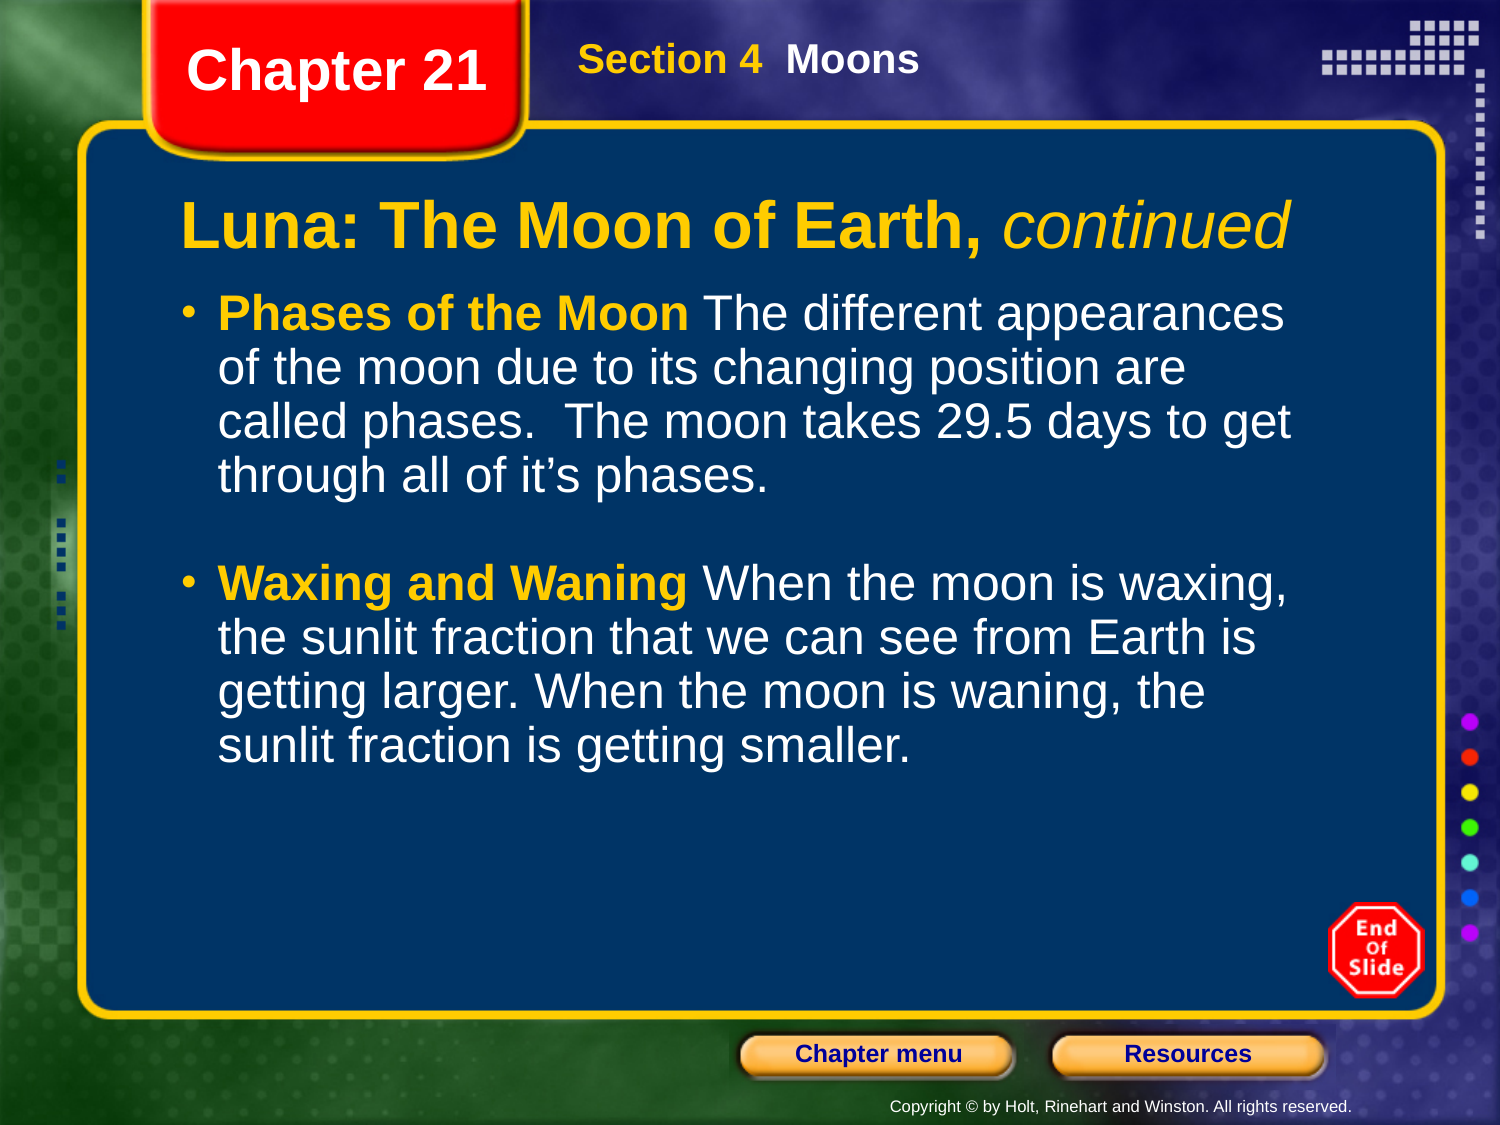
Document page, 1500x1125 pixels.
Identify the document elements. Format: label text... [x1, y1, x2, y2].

picture [0, 0, 1500, 1125]
text_box Luna: The Moon of Earth, continued [165, 174, 1425, 270]
text_box Chapter 21 [171, 24, 503, 110]
text_box Phases of the Moon The different appearances of the moon due to its changing position are called phases. The moon takes 29.5 days to get through all of it’s phases. Waxing and Waning When the moon is waxing, the sunlit fraction that we can see from Earth is getting larger. When the moon is waning, the sunlit fraction is getting smaller. [165, 280, 1344, 781]
text_box Section 4 Moons [562, 24, 1322, 90]
